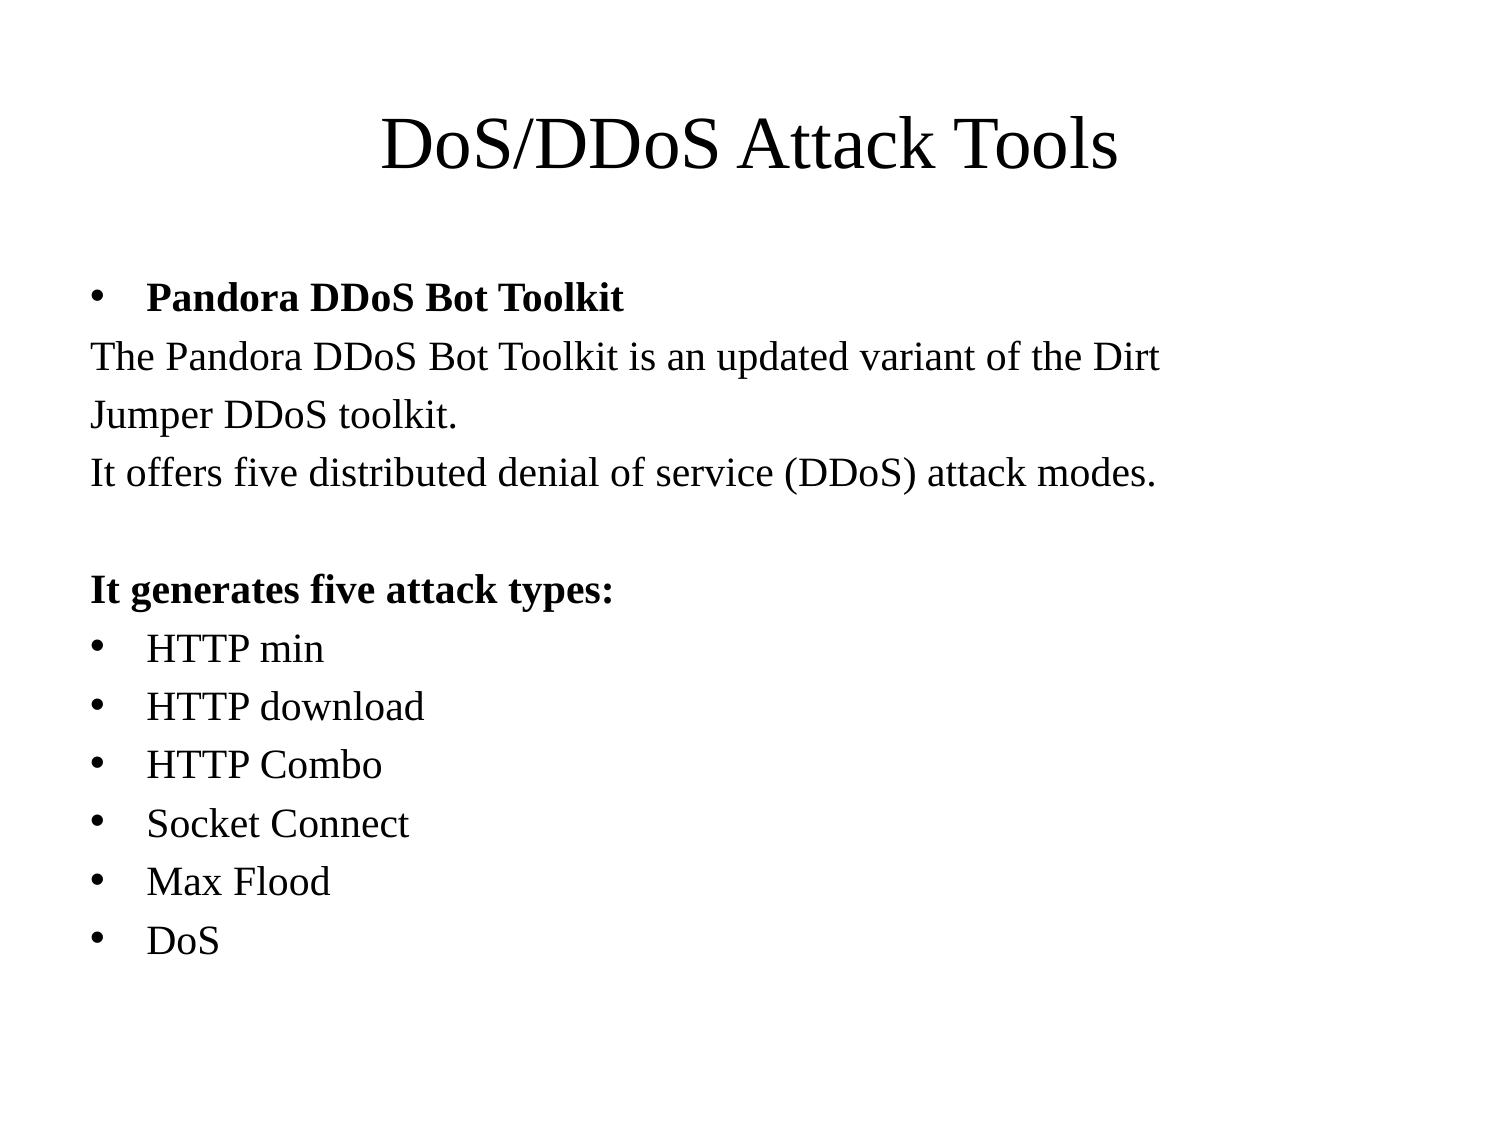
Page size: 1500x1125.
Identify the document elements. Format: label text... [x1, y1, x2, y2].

list Pandora DDoS Bot Toolkit The Pandora DDoS Bot Toolkit is an updated variant of the Dirt Jumper DDoS toolkit. It offers five distributed denial of service (DDoS) attack modes. It generates five attack types: HTTP min HTTP download HTTP Combo Socket Connect Max Flood DoS [75, 262, 1425, 1005]
title DoS/DDoS Attack Tools [75, 45, 1425, 233]
